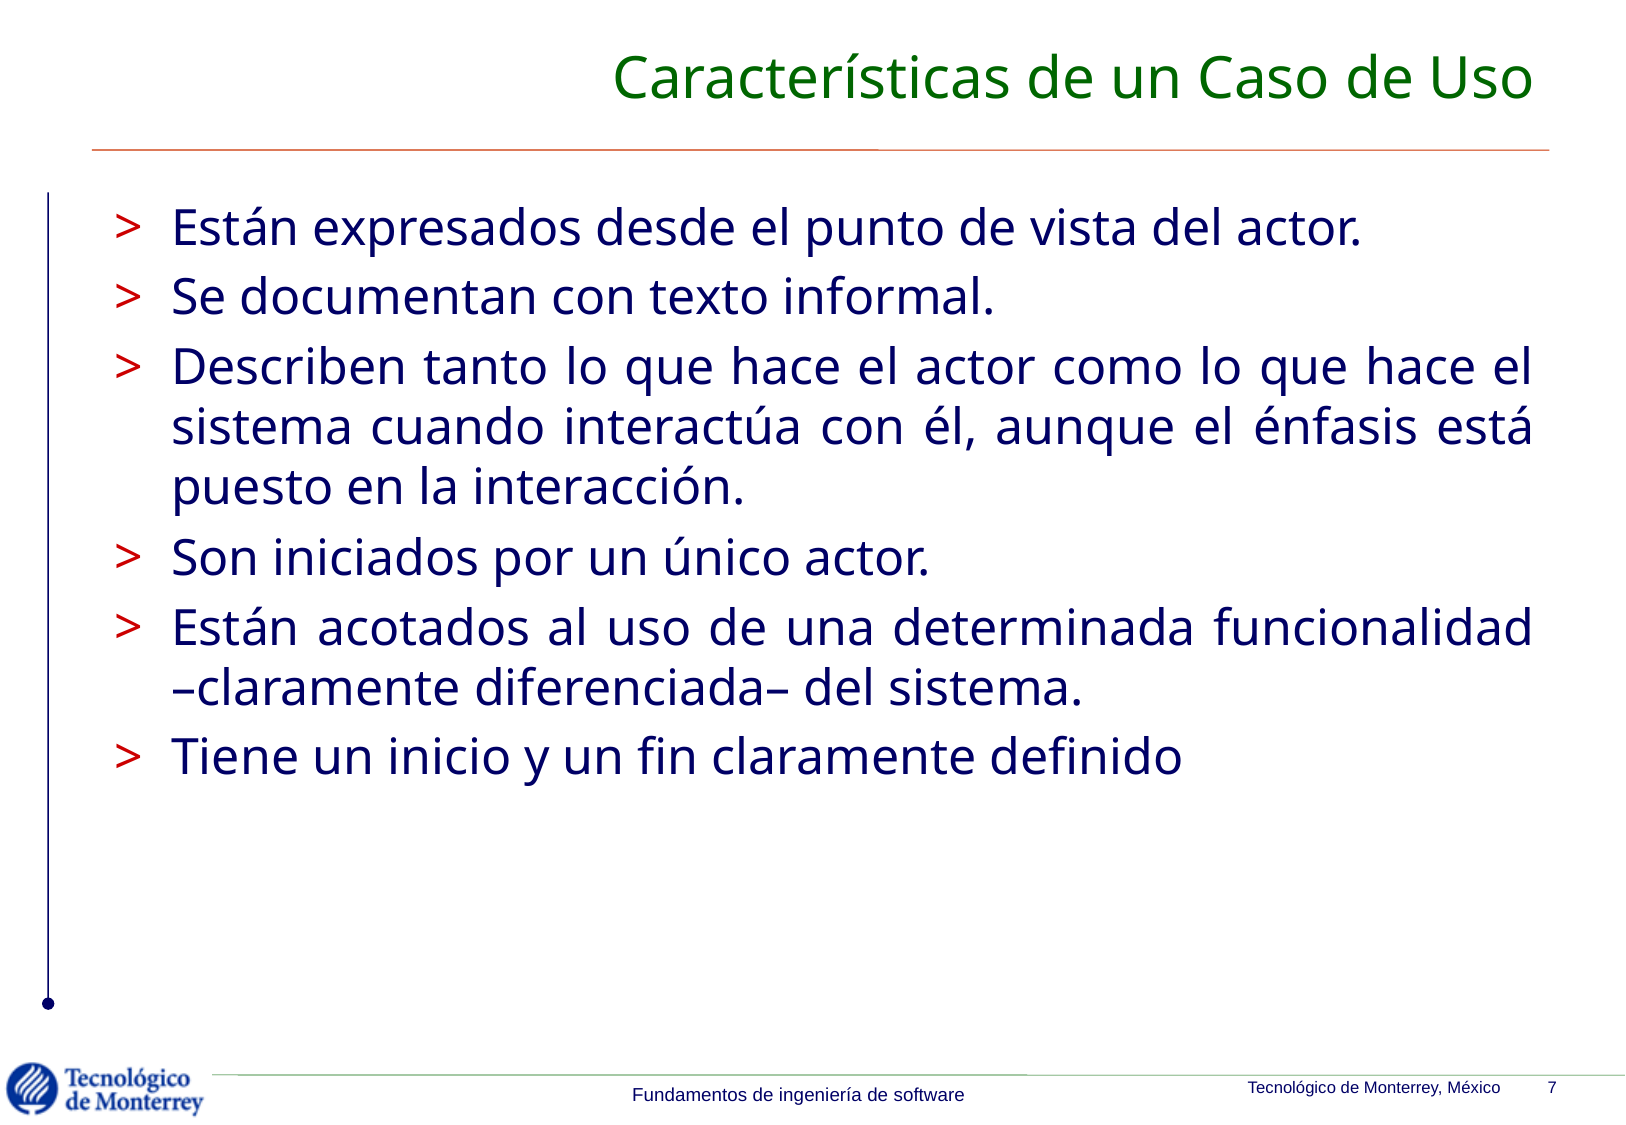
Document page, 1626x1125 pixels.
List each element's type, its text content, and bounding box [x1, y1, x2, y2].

list Están expresados desde el punto de vista del actor. Se documentan con texto informal. Describen tanto lo que hace el actor como lo que hace el sistema cuando interactúa con él, aunque el énfasis está puesto en la interacción. Son iniciados por un único actor. Están acotados al uso de una determinada funcionalidad –claramente diferenciada– del sistema. Tiene un inicio y un fin claramente definido [99, 187, 1550, 1050]
picture [2, 1061, 212, 1124]
title Características de un Caso de Uso [99, 12, 1550, 138]
